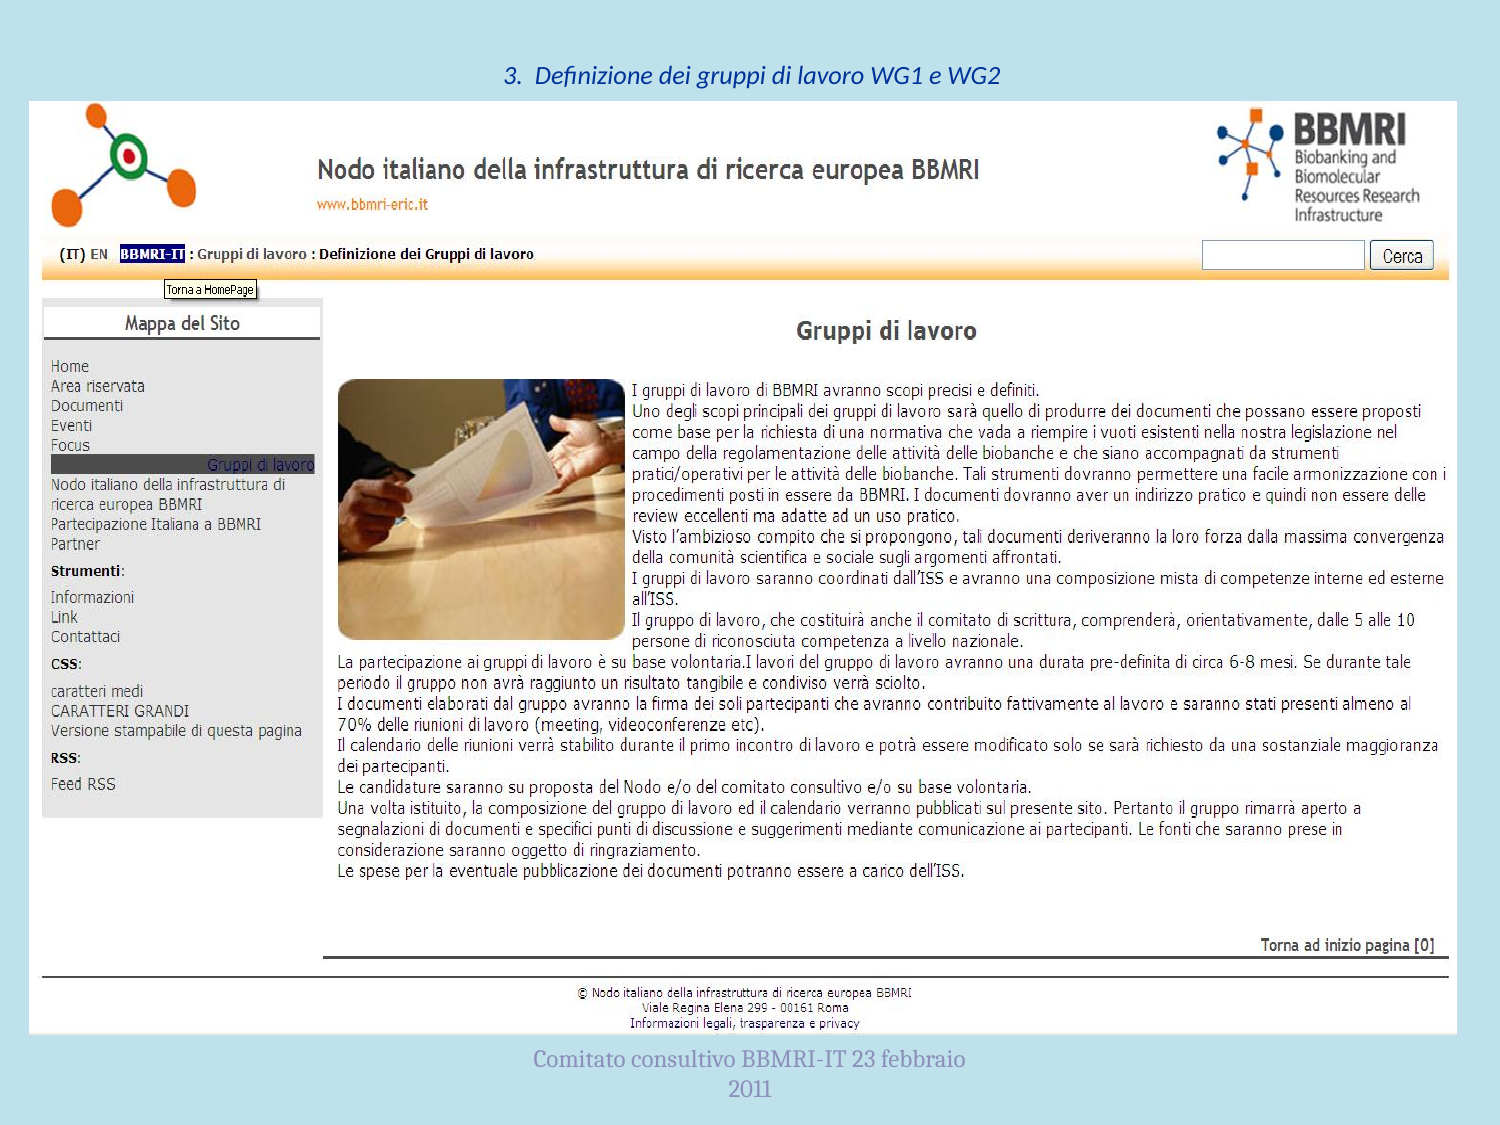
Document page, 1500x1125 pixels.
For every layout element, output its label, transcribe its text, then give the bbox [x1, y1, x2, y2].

picture [29, 101, 1457, 1036]
title 3. Definizione dei gruppi di lavoro WG1 e WG2 [76, 18, 1428, 100]
footer Comitato consultivo BBMRI-IT 23 febbraio 2011 [512, 1043, 988, 1103]
